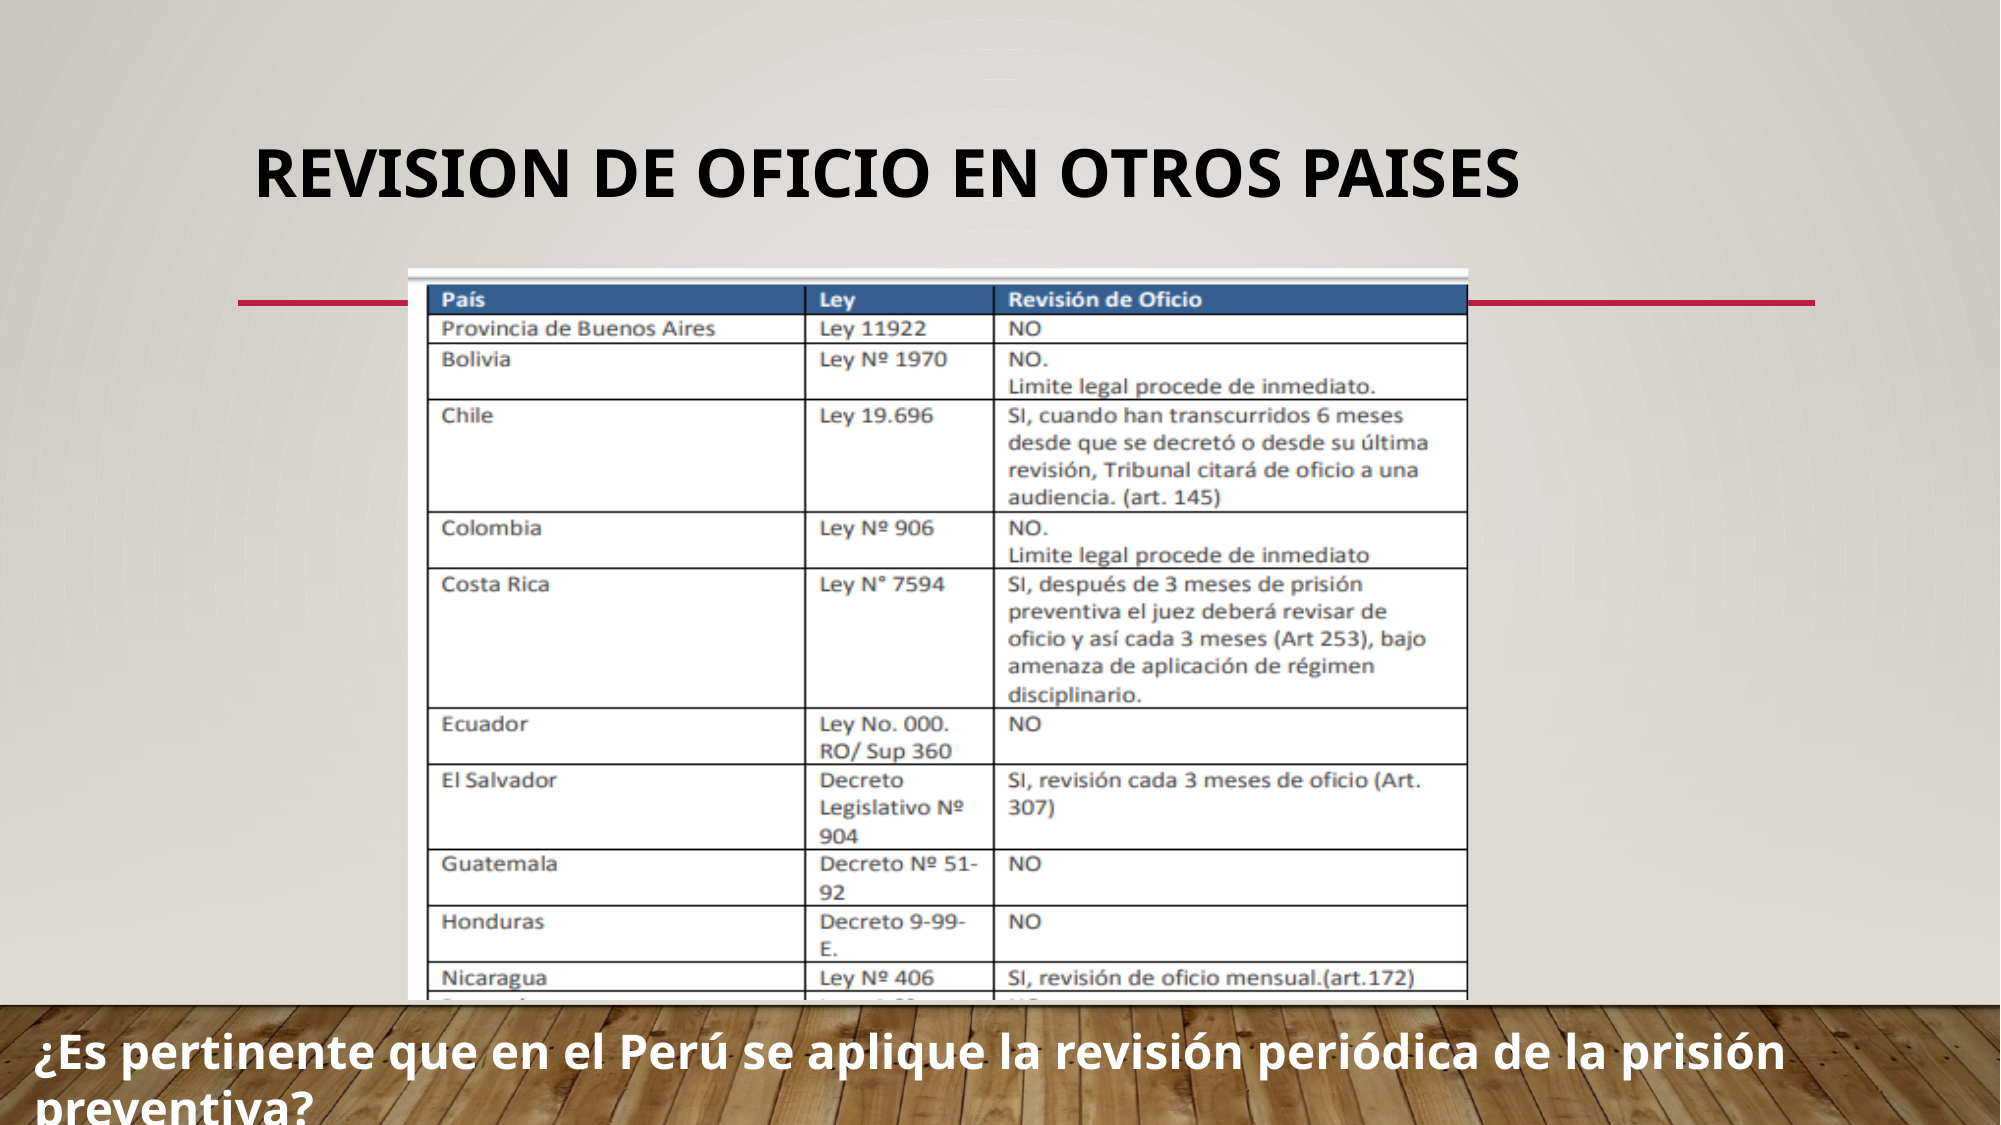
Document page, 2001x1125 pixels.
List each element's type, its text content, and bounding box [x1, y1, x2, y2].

text_box ¿Es pertinente que en el Perú se aplique la revisión periódica de la prisión preventiva? [18, 1014, 1972, 1125]
picture [0, 1005, 2000, 1125]
title REVISION DE OFICIO EN OTROS PAISES [238, 131, 1814, 305]
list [407, 267, 1469, 1000]
